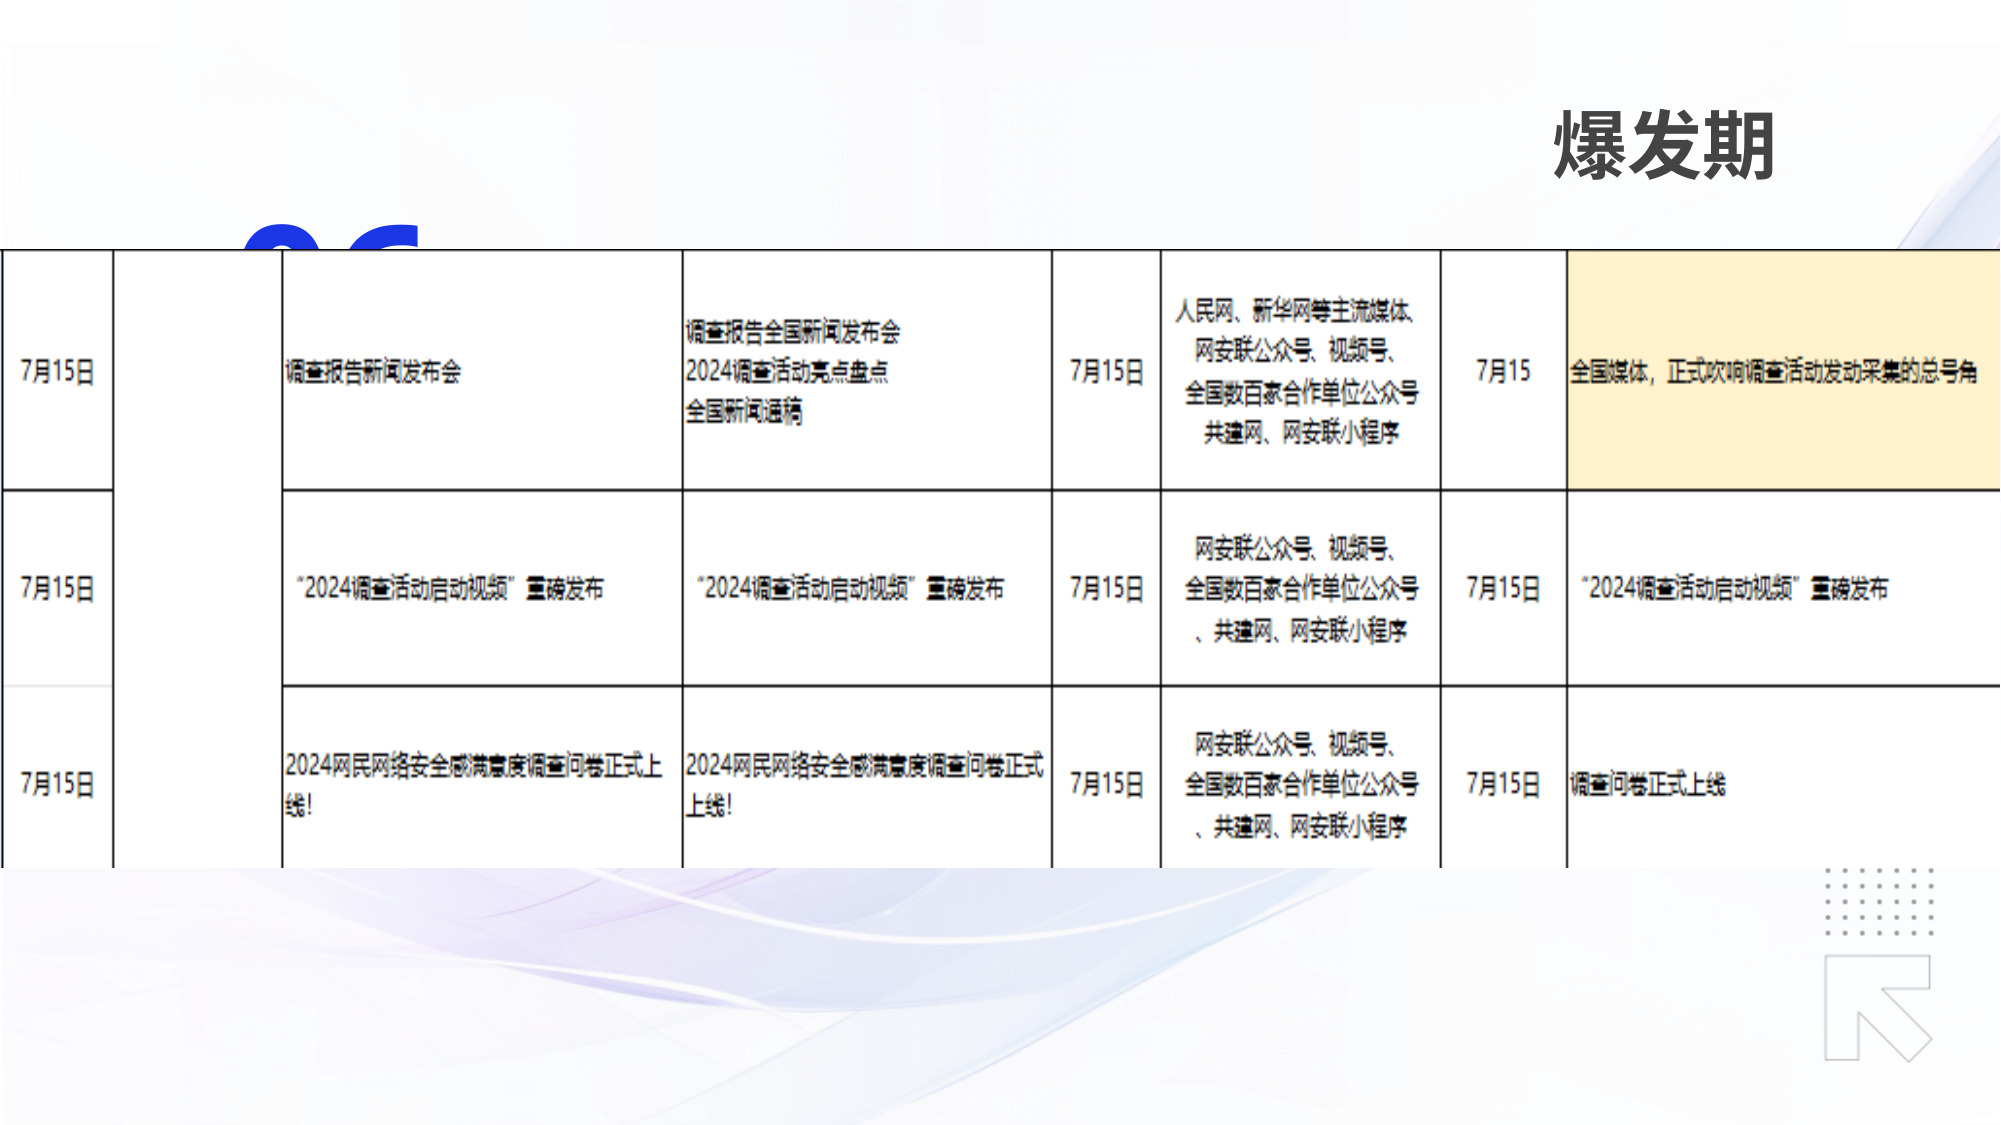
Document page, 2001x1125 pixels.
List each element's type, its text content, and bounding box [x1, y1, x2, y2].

text_box 爆发期 [1408, 91, 1923, 197]
picture [0, 0, 2001, 1125]
text_box 06 [217, 156, 923, 249]
